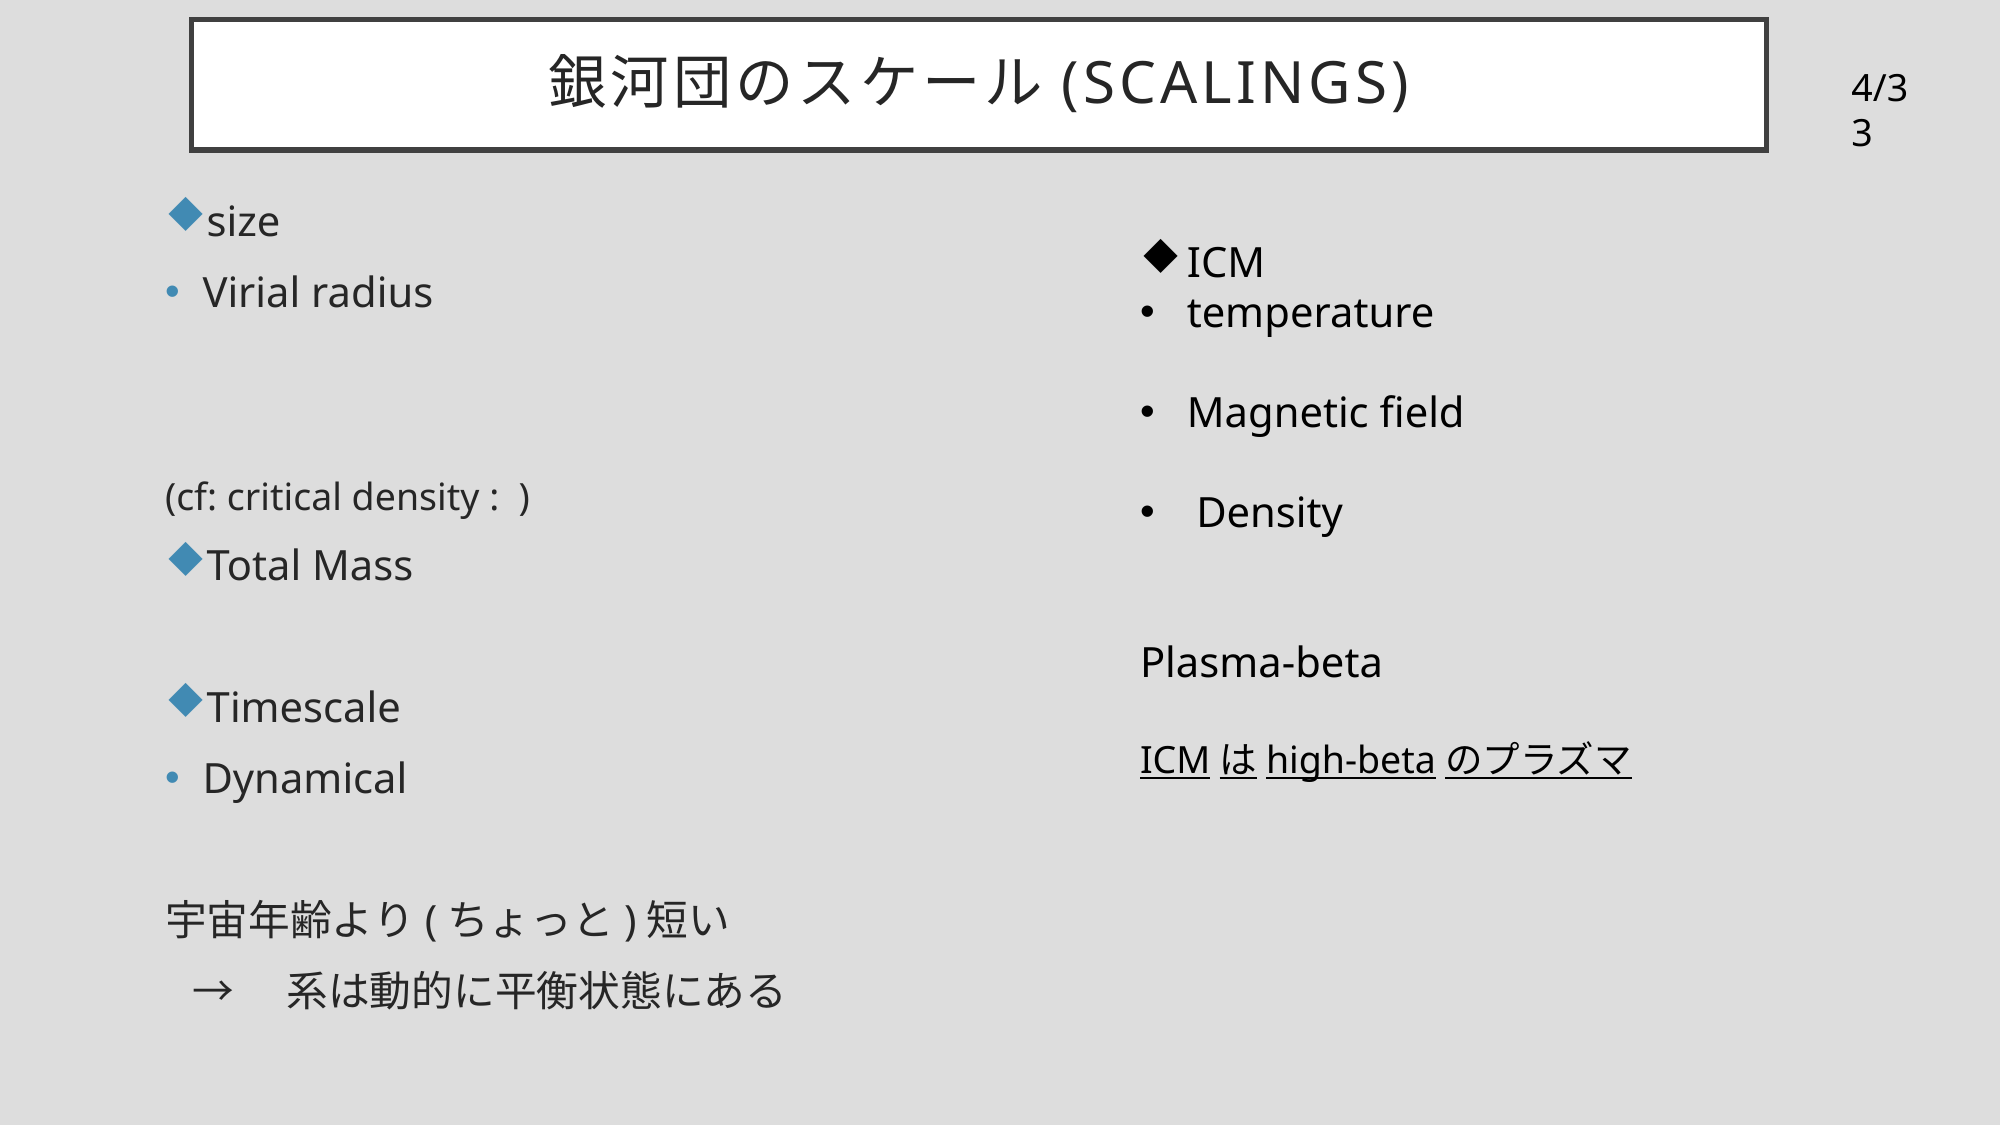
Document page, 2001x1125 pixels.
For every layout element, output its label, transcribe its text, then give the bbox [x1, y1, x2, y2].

text_box 4/33 [1836, 56, 1941, 162]
title 銀河団のスケール(Scalings) [189, 17, 1769, 153]
